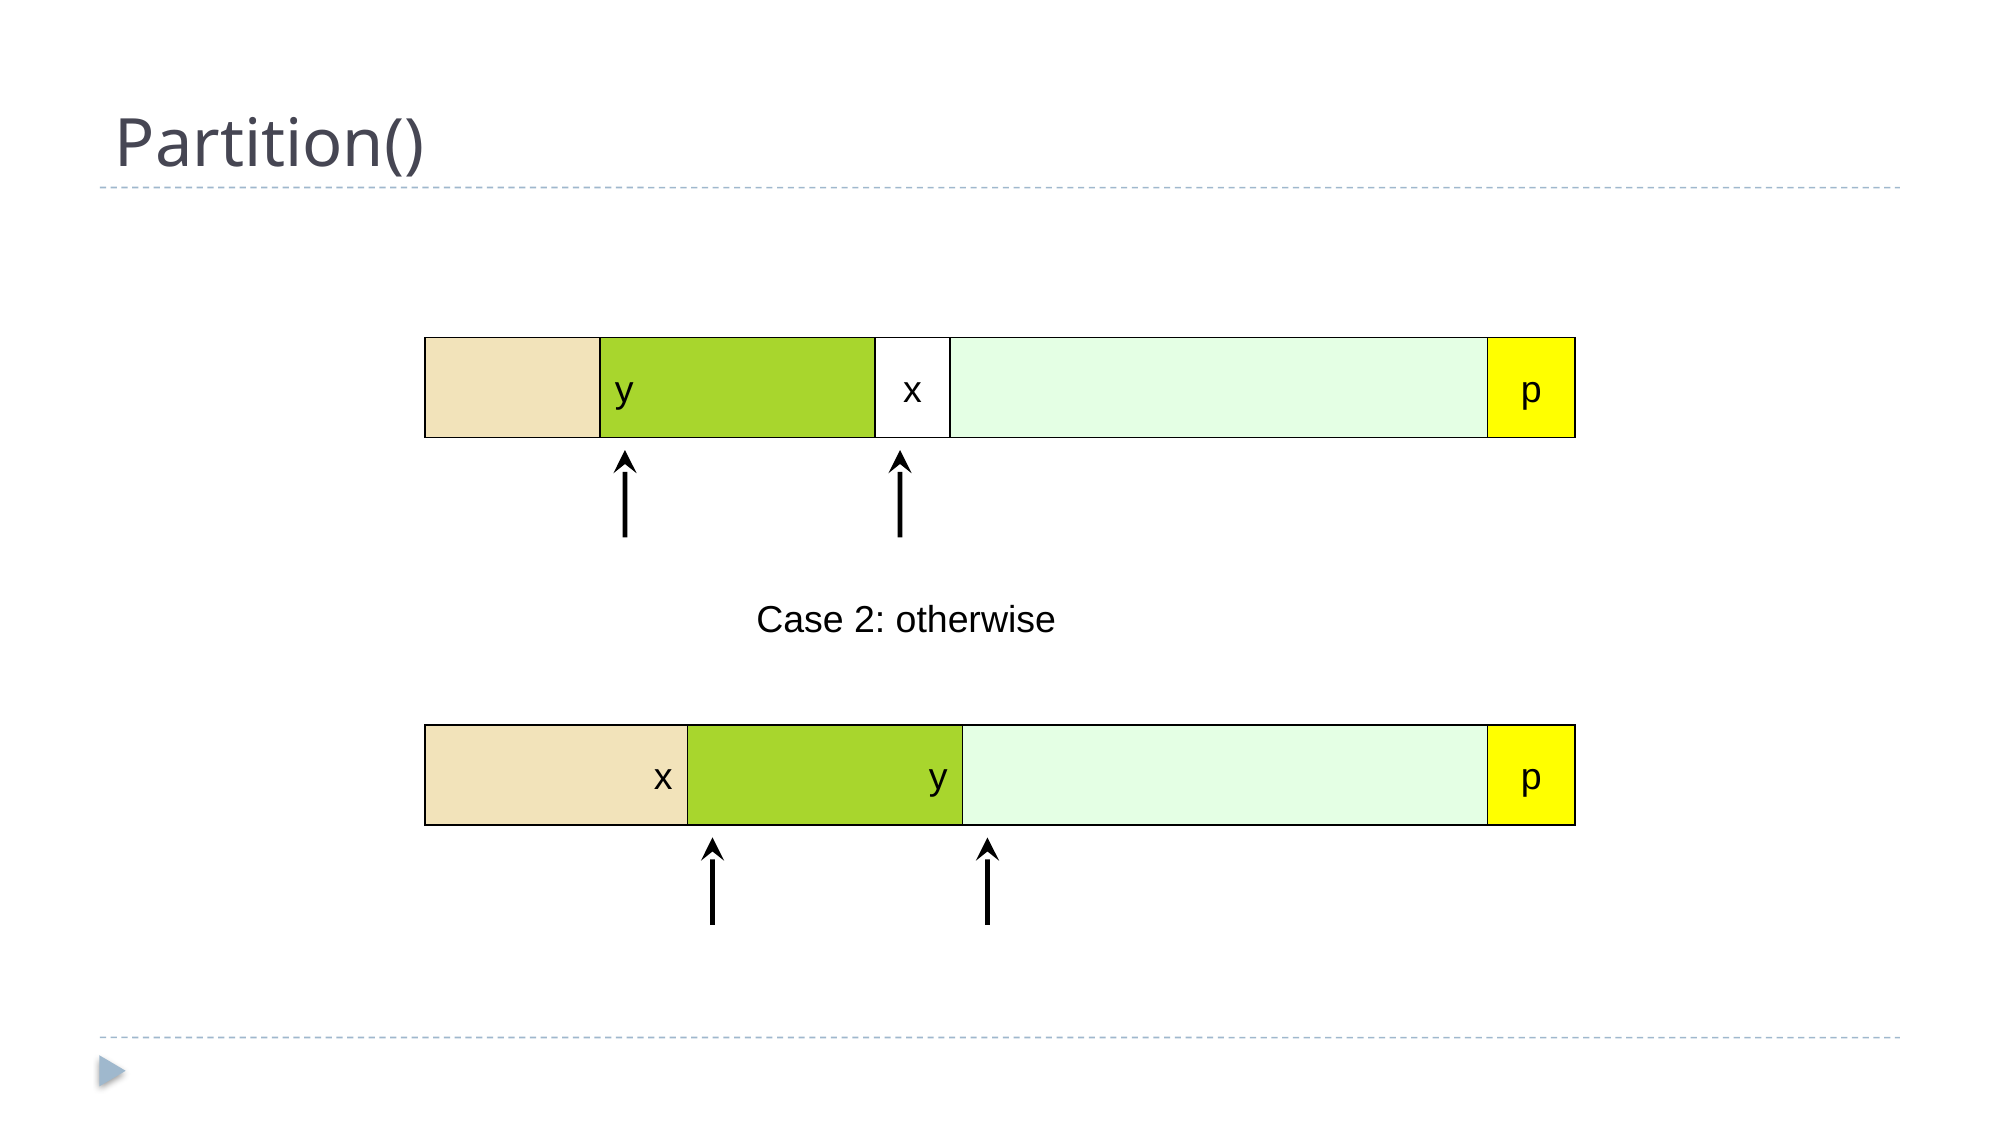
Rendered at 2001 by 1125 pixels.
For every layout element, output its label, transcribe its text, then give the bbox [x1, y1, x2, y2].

text_box Case 2: otherwise [712, 587, 1100, 648]
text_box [424, 337, 1576, 438]
text_box [889, 451, 911, 471]
text_box [614, 451, 636, 471]
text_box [424, 724, 1576, 926]
